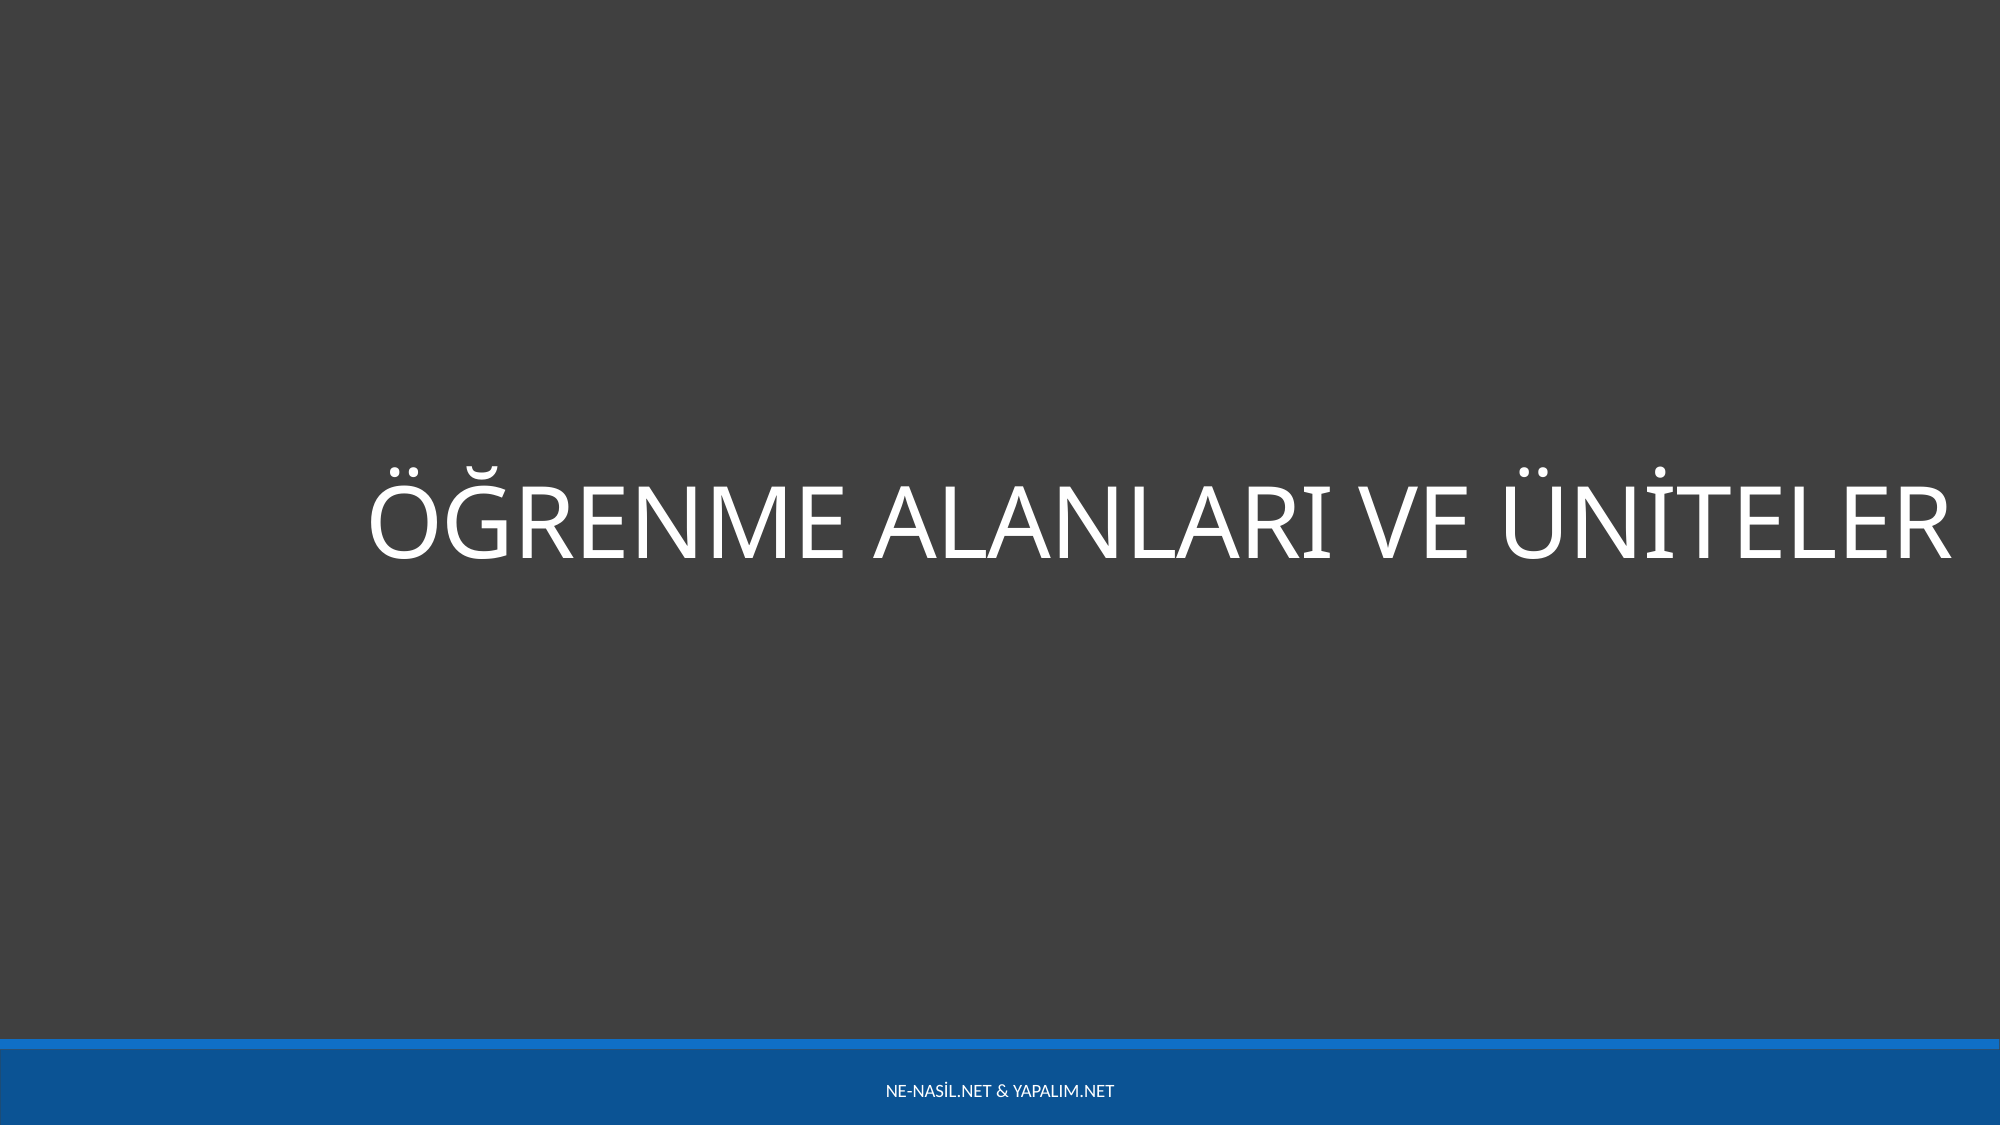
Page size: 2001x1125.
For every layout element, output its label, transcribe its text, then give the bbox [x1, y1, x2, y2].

footer Ne-nasil.net & yapalım.net [604, 1059, 1396, 1120]
title ÖĞRENME ALANLARI VE ÜNİTELER [350, 47, 2000, 590]
